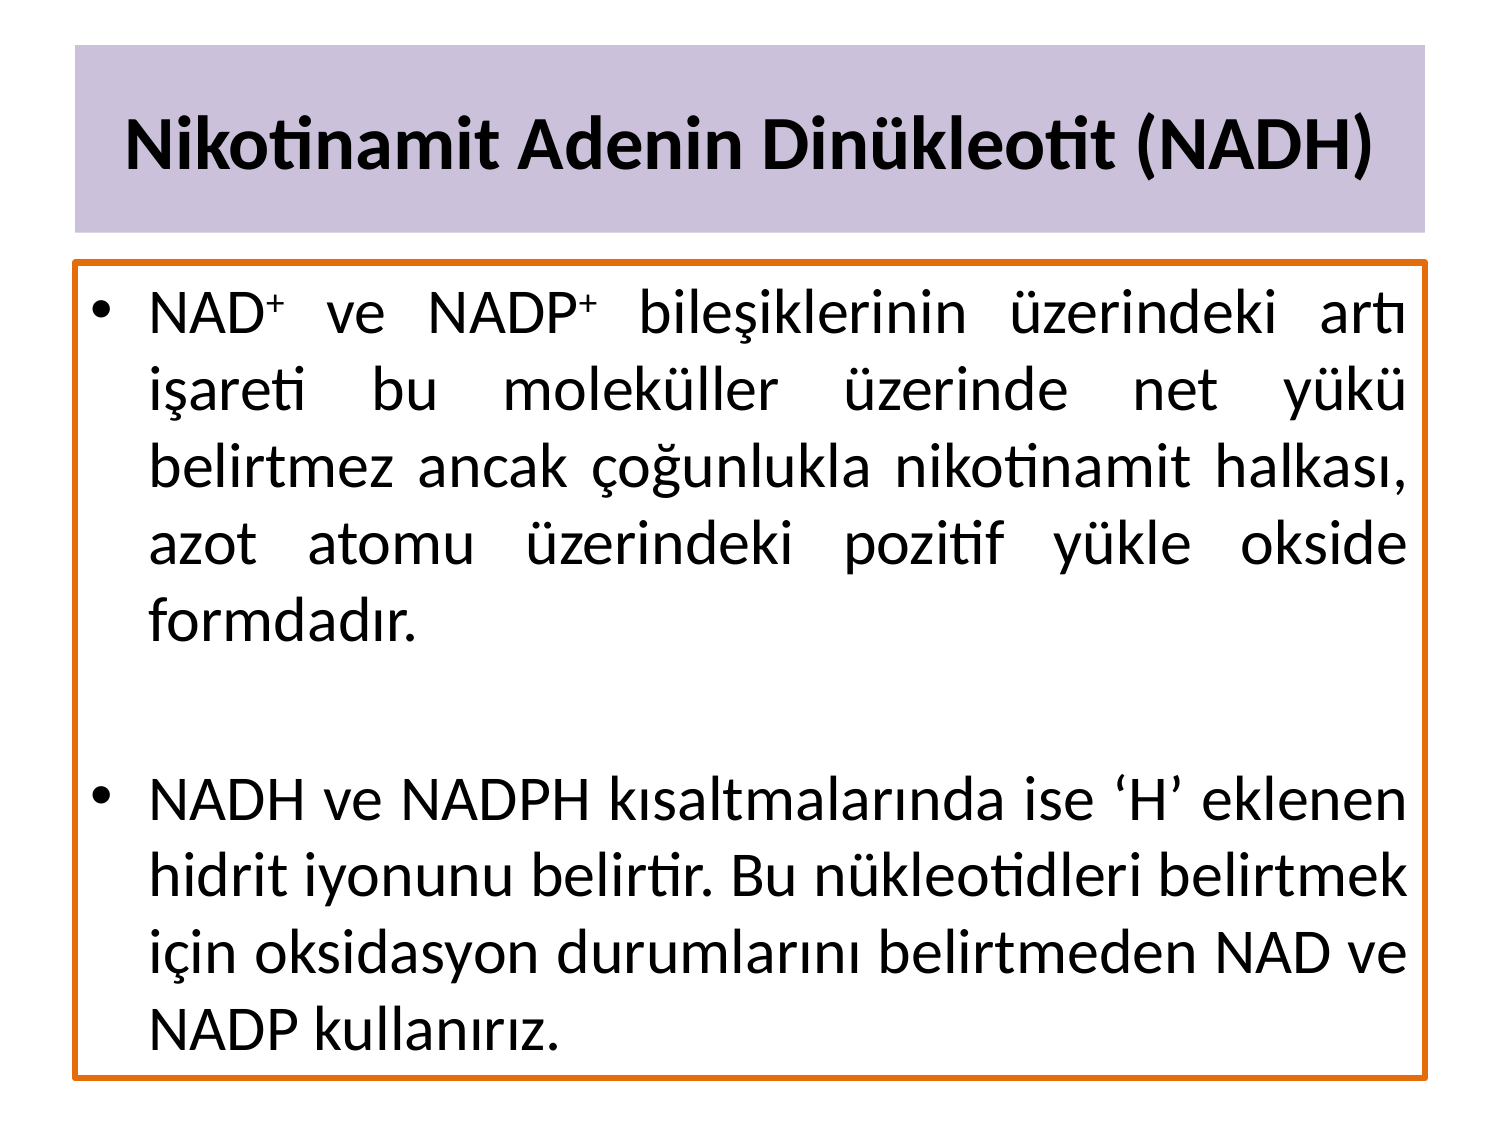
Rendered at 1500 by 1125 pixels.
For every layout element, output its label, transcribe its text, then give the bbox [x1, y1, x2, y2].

title Nikotinamit Adenin Dinükleotit (NADH) [75, 45, 1425, 233]
list NAD+ ve NADP+ bileşiklerinin üzerindeki artı işareti bu moleküller üzerinde net yükü belirtmez ancak çoğunlukla nikotinamit halkası, azot atomu üzerindeki pozitif yükle okside formdadır. NADH ve NADPH kısaltmalarında ise ‘H’ eklenen hidrit iyonunu belirtir. Bu nükleotidleri belirtmek için oksidasyon durumlarını belirtmeden NAD ve NADP kullanırız. [75, 262, 1425, 1079]
